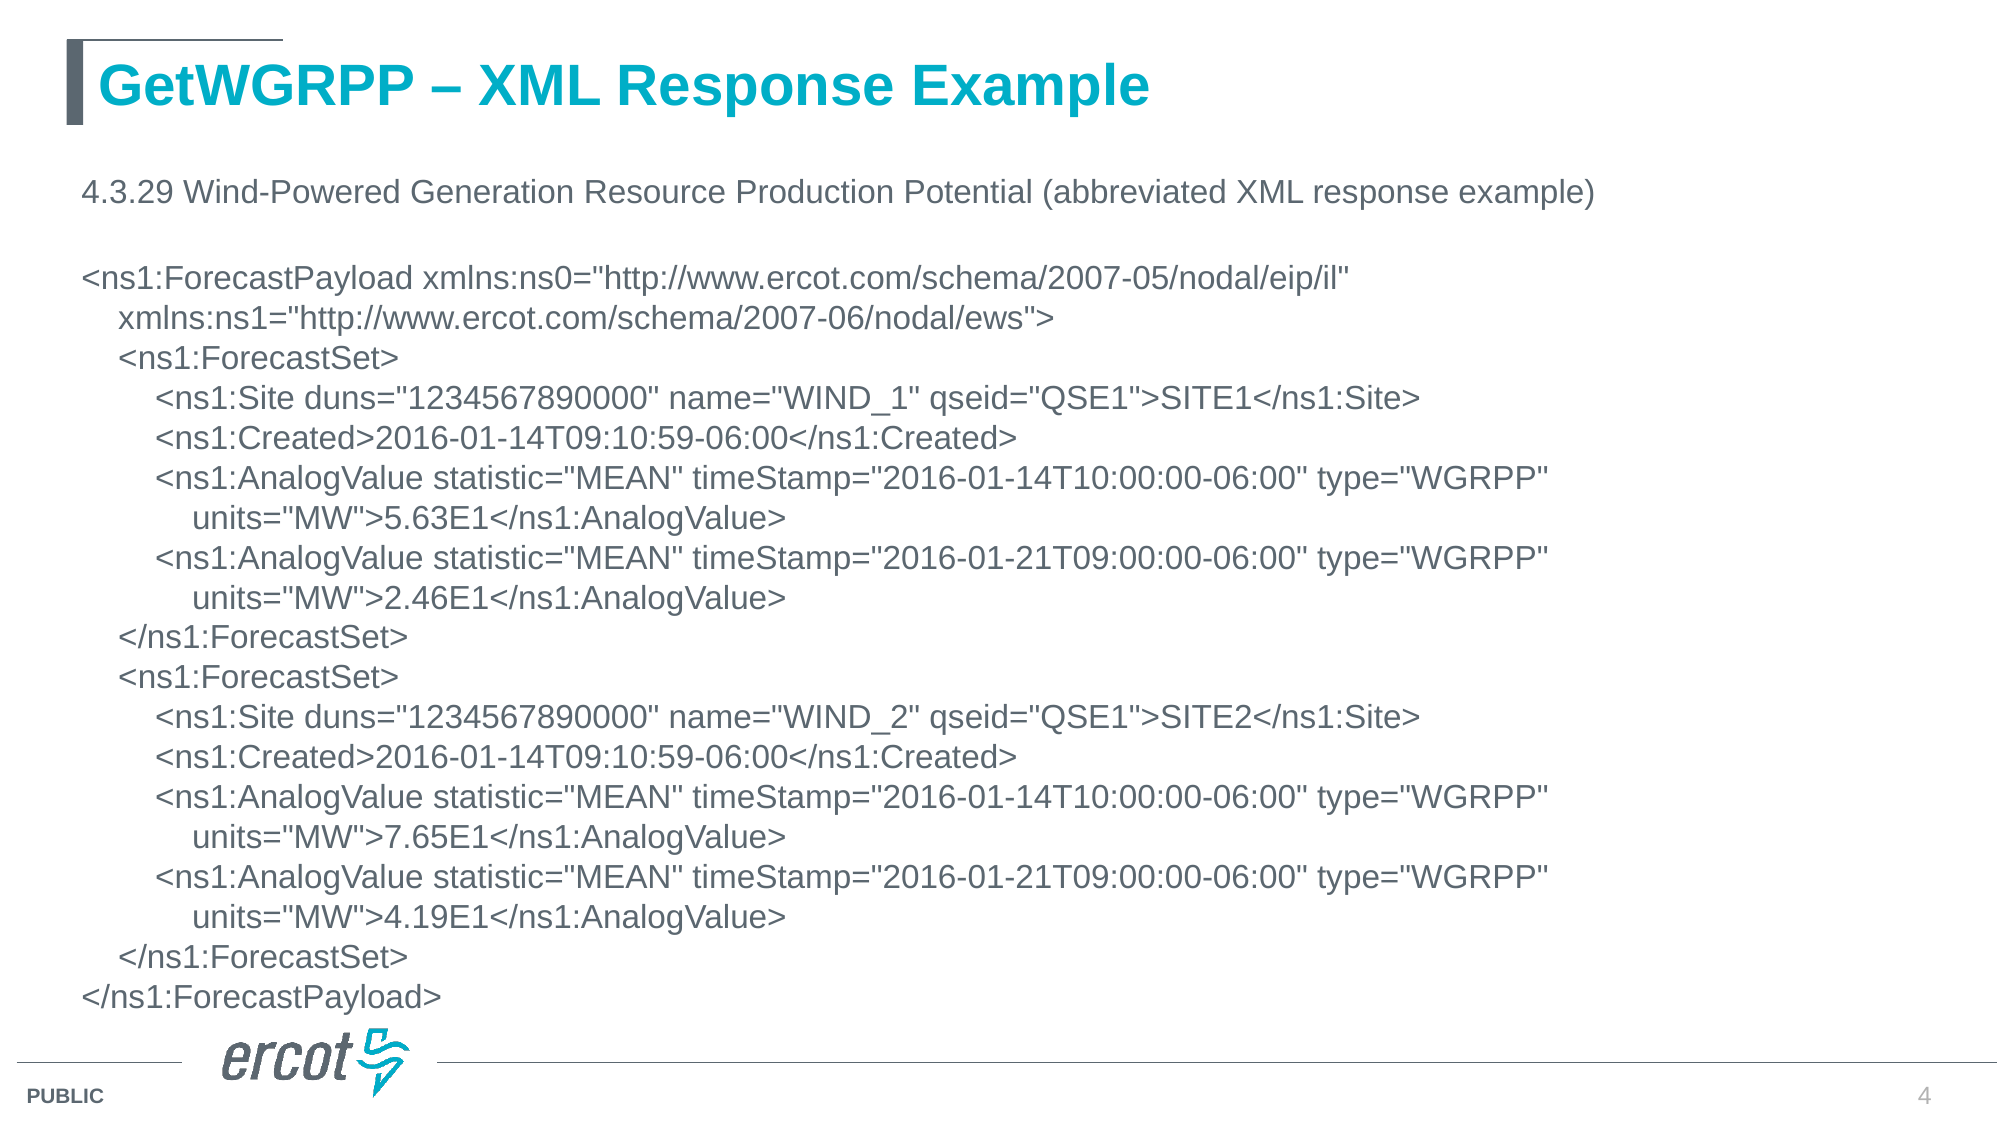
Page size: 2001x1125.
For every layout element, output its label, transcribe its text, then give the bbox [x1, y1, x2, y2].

slide_number 4 [1866, 1076, 1984, 1113]
picture [218, 1056, 413, 1100]
title GetWGRPP – XML Response Example [83, 39, 1934, 125]
list 4.3.29 Wind-Powered Generation Resource Production Potential (abbreviated XML response example) <ns1:ForecastPayload xmlns:ns0="http://www.ercot.com/schema/2007-05/nodal/eip/il" xmlns:ns1="http://www.ercot.com/schema/2007-06/nodal/ews"> <ns1:ForecastSet> <ns1:Site duns="1234567890000" name="WIND_1" qseid="QSE1">SITE1</ns1:Site> <ns1:Created>2016-01-14T09:10:59-06:00</ns1:Created> <ns1:AnalogValue statistic="MEAN" timeStamp="2016-01-14T10:00:00-06:00" type="WGRPP" units="MW">5.63E1</ns1:AnalogValue> <ns1:AnalogValue statistic="MEAN" timeStamp="2016-01-21T09:00:00-06:00" type="WGRPP" units="MW">2.46E1</ns1:AnalogValue> </ns1:ForecastSet> <ns1:ForecastSet> <ns1:Site duns="1234567890000" name="WIND_2" qseid="QSE1">SITE2</ns1:Site> <ns1:Created>2016-01-14T09:10:59-06:00</ns1:Created> <ns1:AnalogValue statistic="MEAN" timeStamp="2016-01-14T10:00:00-06:00" type="WGRPP" units="MW">7.65E1</ns1:AnalogValue> <ns1:AnalogValue statistic="MEAN" timeStamp="2016-01-21T09:00:00-06:00" type="WGRPP" units="MW">4.19E1</ns1:AnalogValue> </ns1:ForecastSet> </ns1:ForecastPayload> [66, 162, 1917, 1056]
